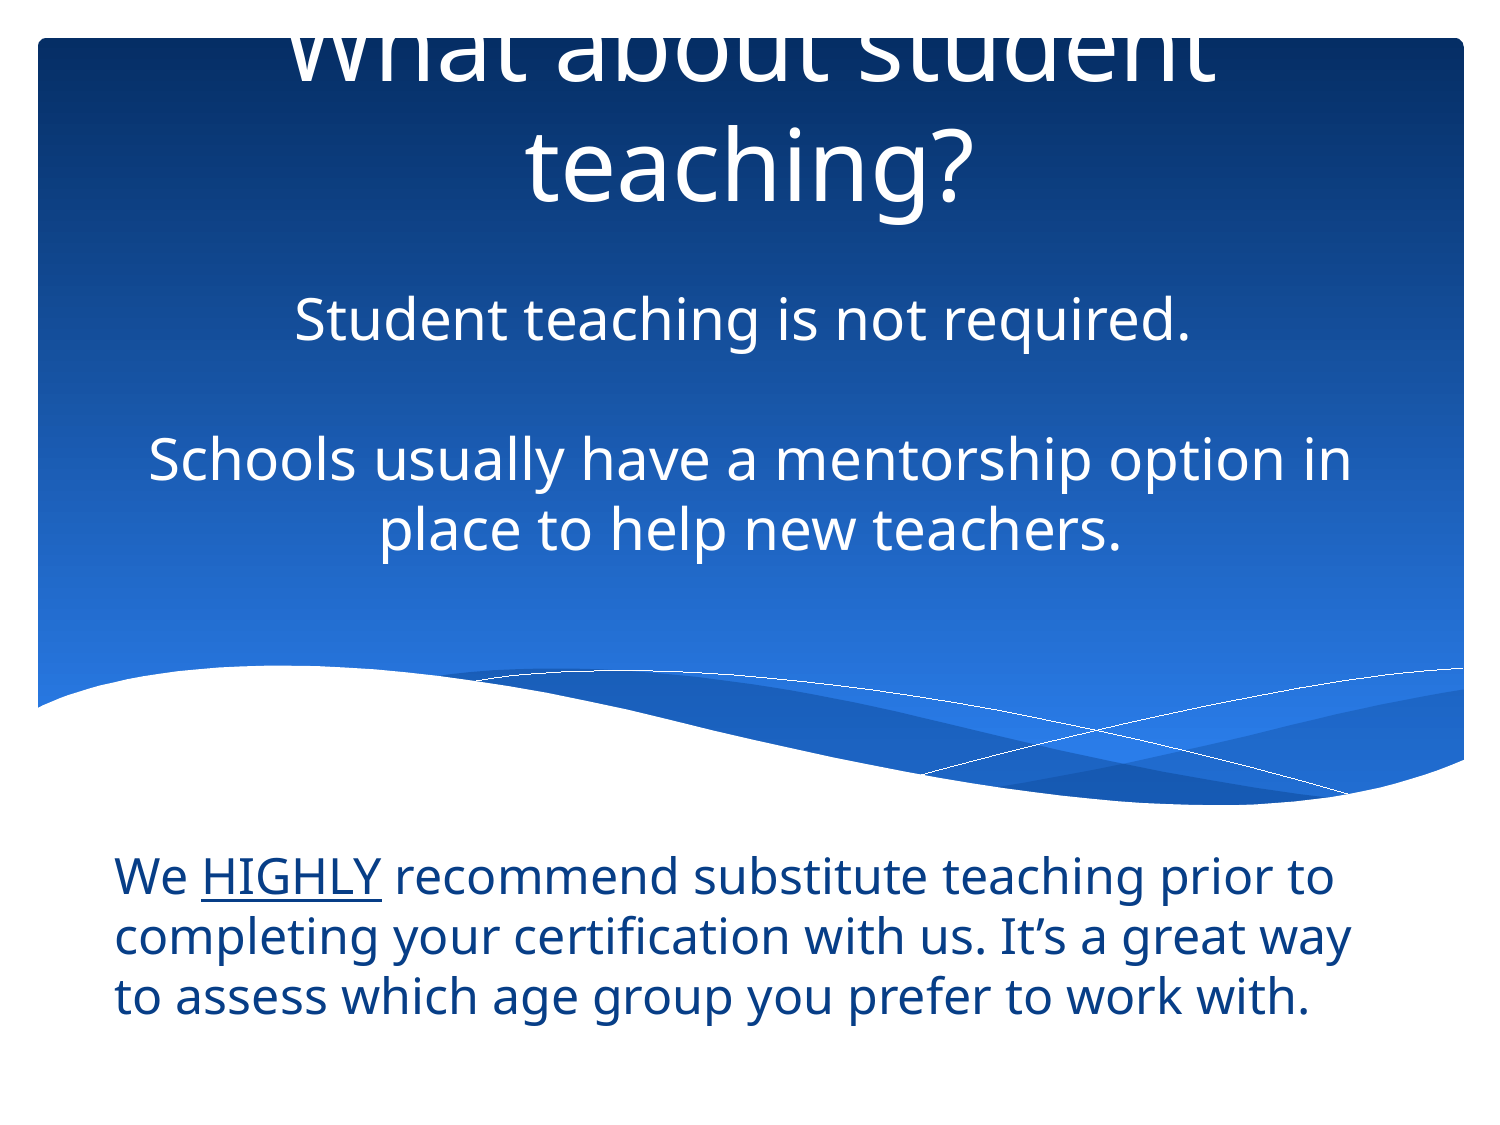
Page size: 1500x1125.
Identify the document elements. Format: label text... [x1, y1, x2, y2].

list What about student teaching? [112, 75, 1388, 230]
title Student teaching is not required. Schools usually have a mentorship option in place to help new teachers. [113, 275, 1389, 655]
text_box We HIGHLY recommend substitute teaching prior to completing your certification with us. It’s a great way to assess which age group you prefer to work with. [99, 837, 1413, 1033]
